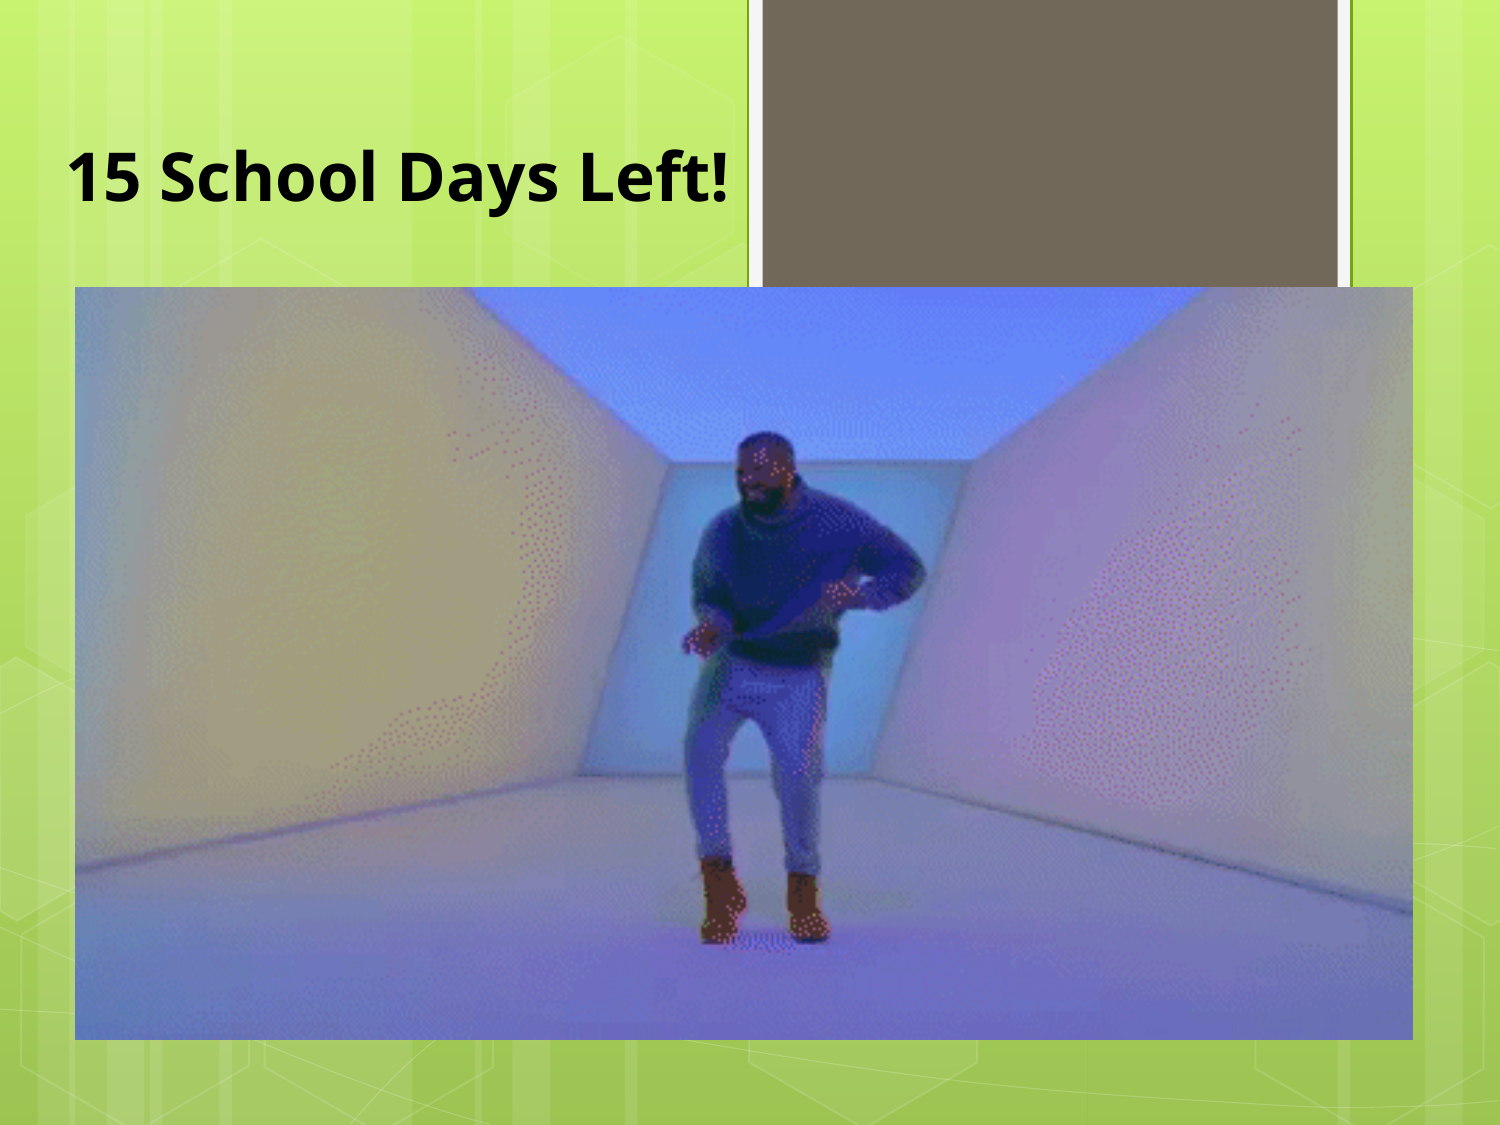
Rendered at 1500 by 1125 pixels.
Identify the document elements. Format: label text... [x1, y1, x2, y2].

title 15 School Days Left! [50, 60, 750, 223]
picture [74, 287, 1413, 1041]
